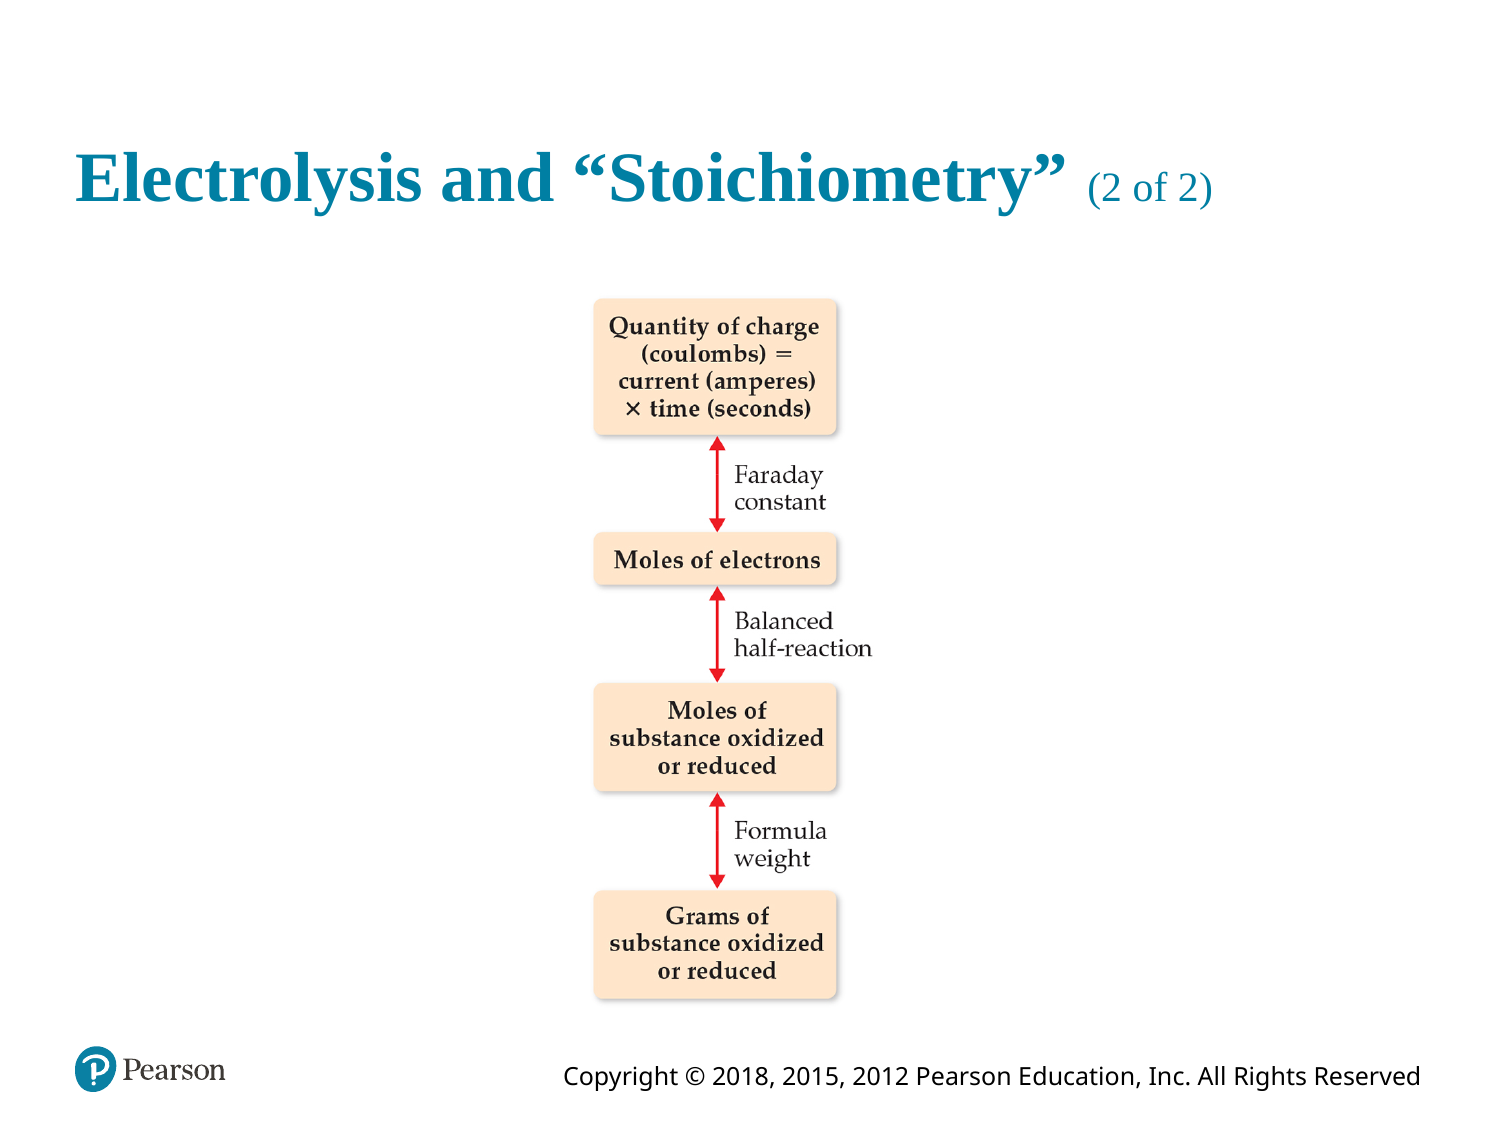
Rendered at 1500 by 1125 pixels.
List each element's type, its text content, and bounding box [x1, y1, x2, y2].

picture [582, 287, 881, 1013]
title Electrolysis and “Stoichiometry” (2 of 2) [75, 35, 1425, 216]
